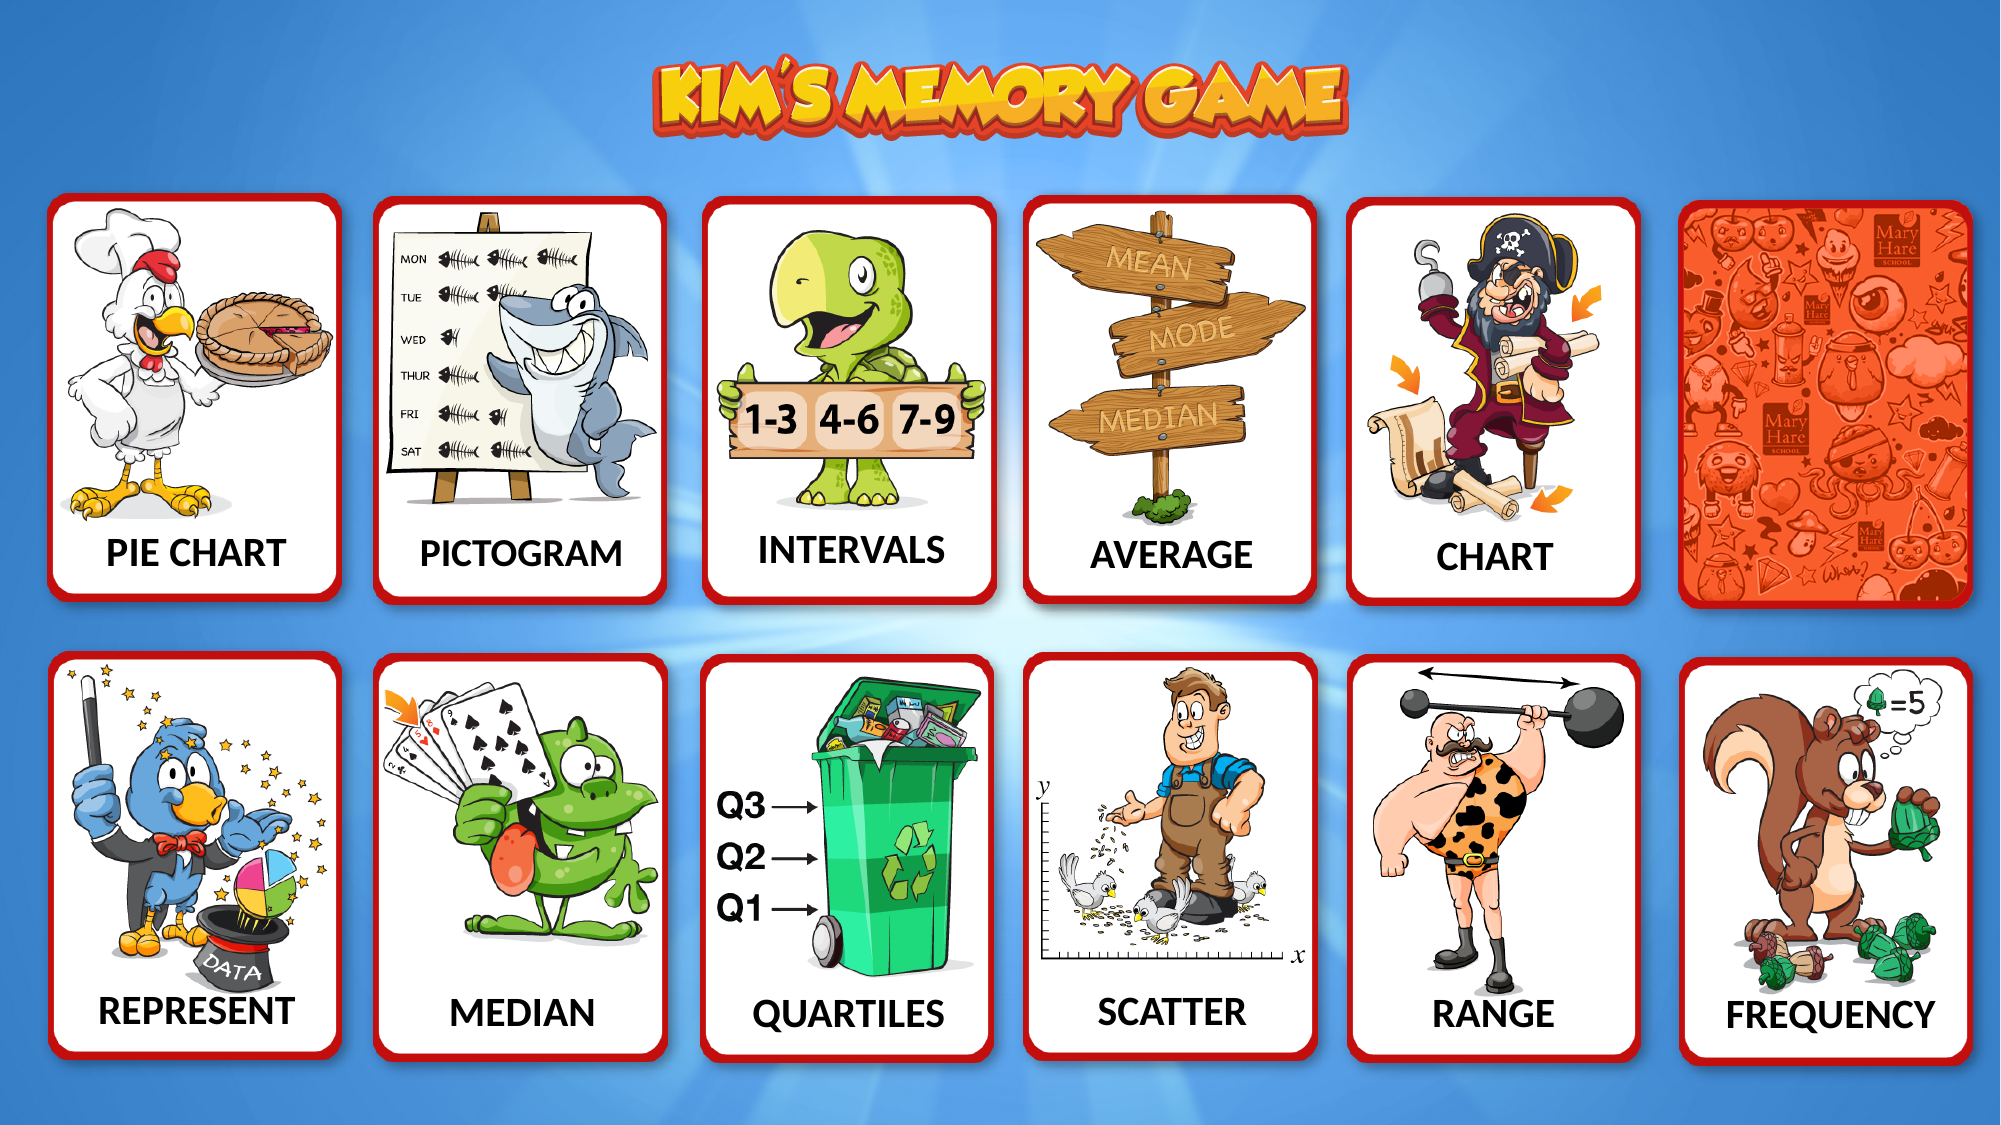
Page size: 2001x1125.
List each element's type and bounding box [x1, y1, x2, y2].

text_box [1659, 631, 2000, 1089]
text_box [680, 628, 1021, 1086]
text_box [1021, 626, 1345, 1084]
text_box [1002, 169, 1344, 626]
text_box [352, 170, 682, 627]
picture [0, 0, 2001, 1125]
text_box [27, 167, 369, 625]
text_box [353, 627, 682, 1085]
text_box [1327, 628, 1659, 1086]
text_box [1326, 171, 1667, 628]
text_box [28, 625, 369, 1083]
text_box [682, 170, 1024, 628]
